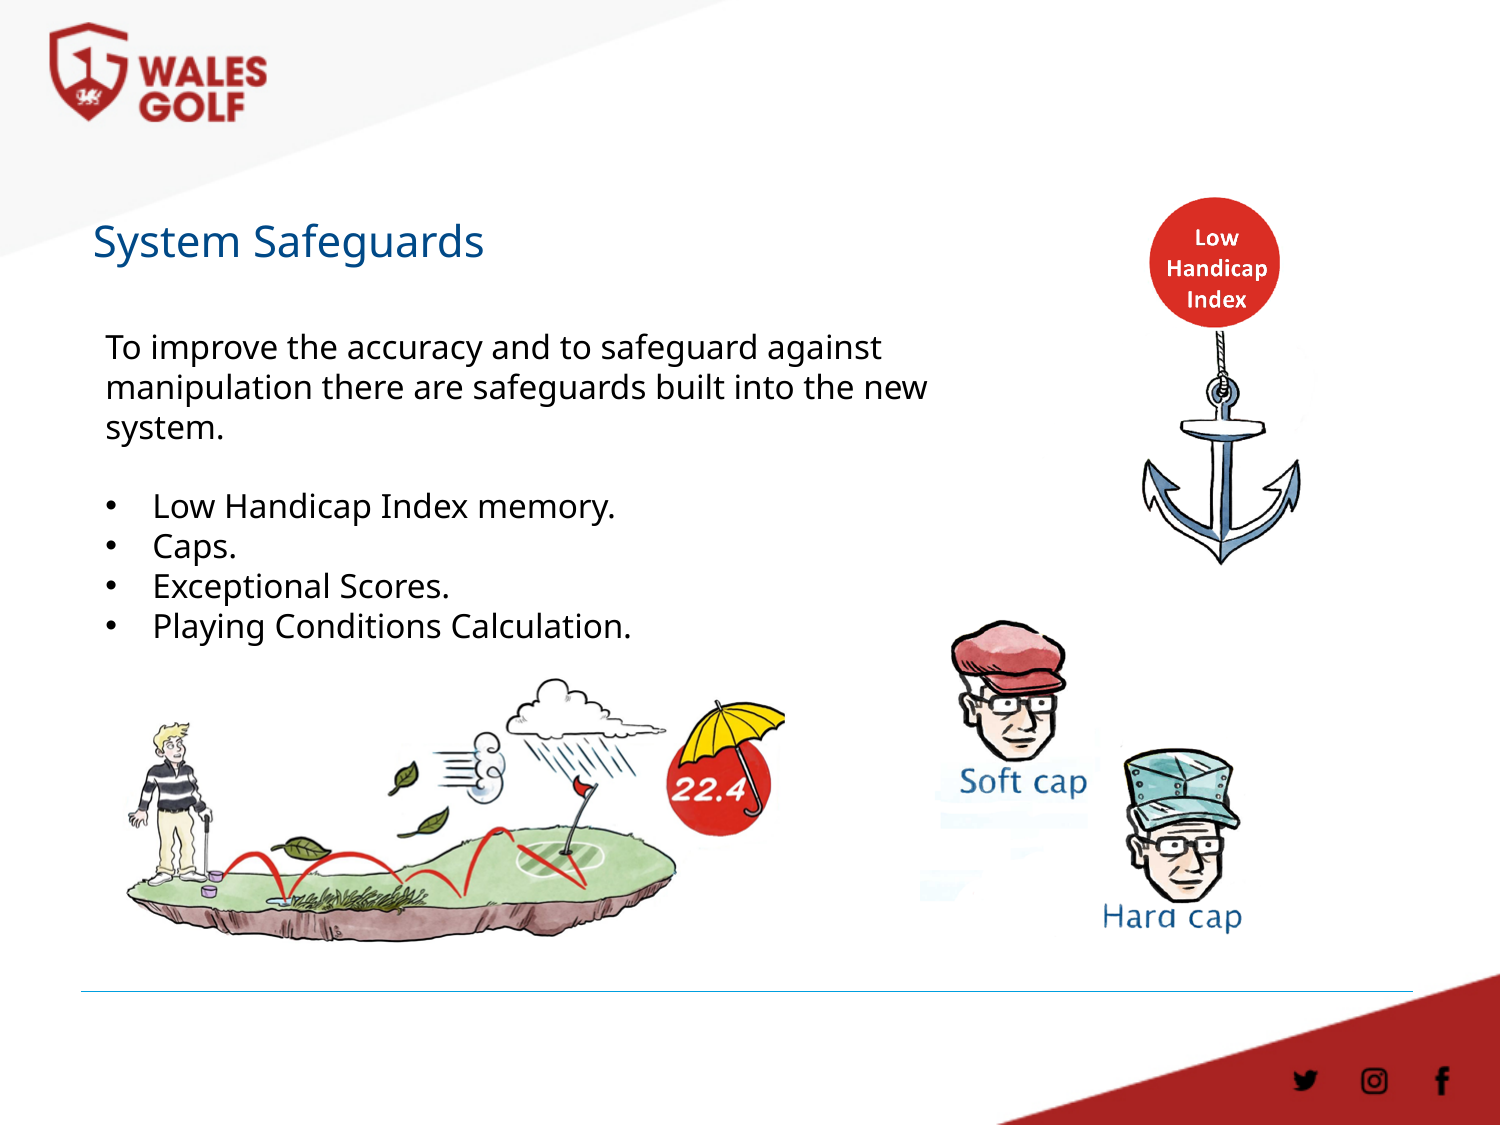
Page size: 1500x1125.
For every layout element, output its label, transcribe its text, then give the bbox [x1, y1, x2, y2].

picture [0, 0, 1500, 168]
title System Safeguards [0, 168, 1500, 319]
text_box To improve the accuracy and to safeguard against manipulation there are safeguards built into the new system. Low Handicap Index memory. Caps. Exceptional Scores. Playing Conditions Calculation. [90, 318, 961, 743]
picture [0, 190, 1500, 1125]
